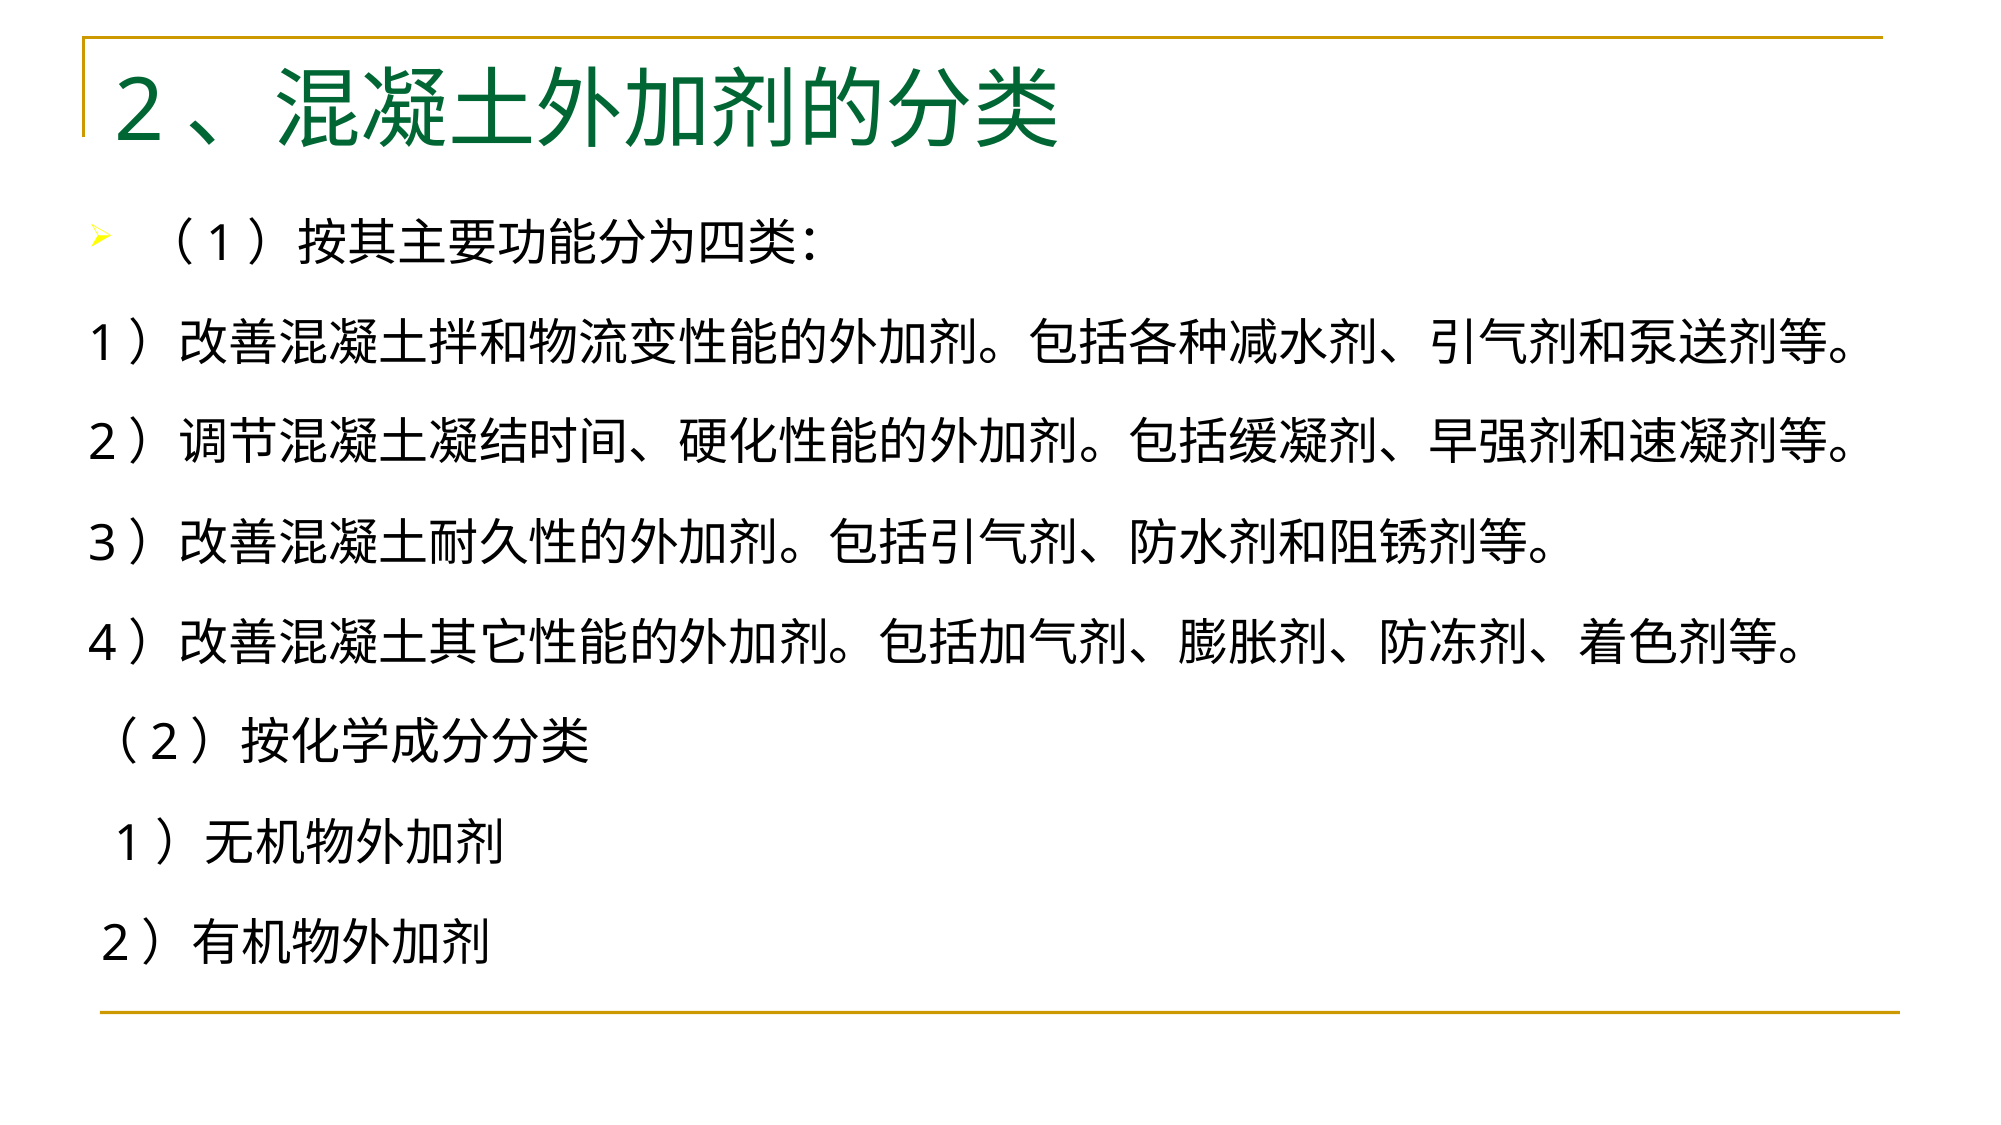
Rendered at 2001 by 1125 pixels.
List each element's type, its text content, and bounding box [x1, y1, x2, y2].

title 2、混凝土外加剂的分类 [99, 45, 1901, 233]
list （1）按其主要功能分为四类： 1）改善混凝土拌和物流变性能的外加剂。包括各种减水剂、引气剂和泵送剂等。 2）调节混凝土凝结时间、硬化性能的外加剂。包括缓凝剂、早强剂和速凝剂等。 3）改善混凝土耐久性的外加剂。包括引气剂、防水剂和阻锈剂等。 4）改善混凝土其它性能的外加剂。包括加气剂、膨胀剂、防冻剂、着色剂等。 （2）按化学成分分类 1）无机物外加剂 2）有机物外加剂 [73, 172, 1882, 1095]
